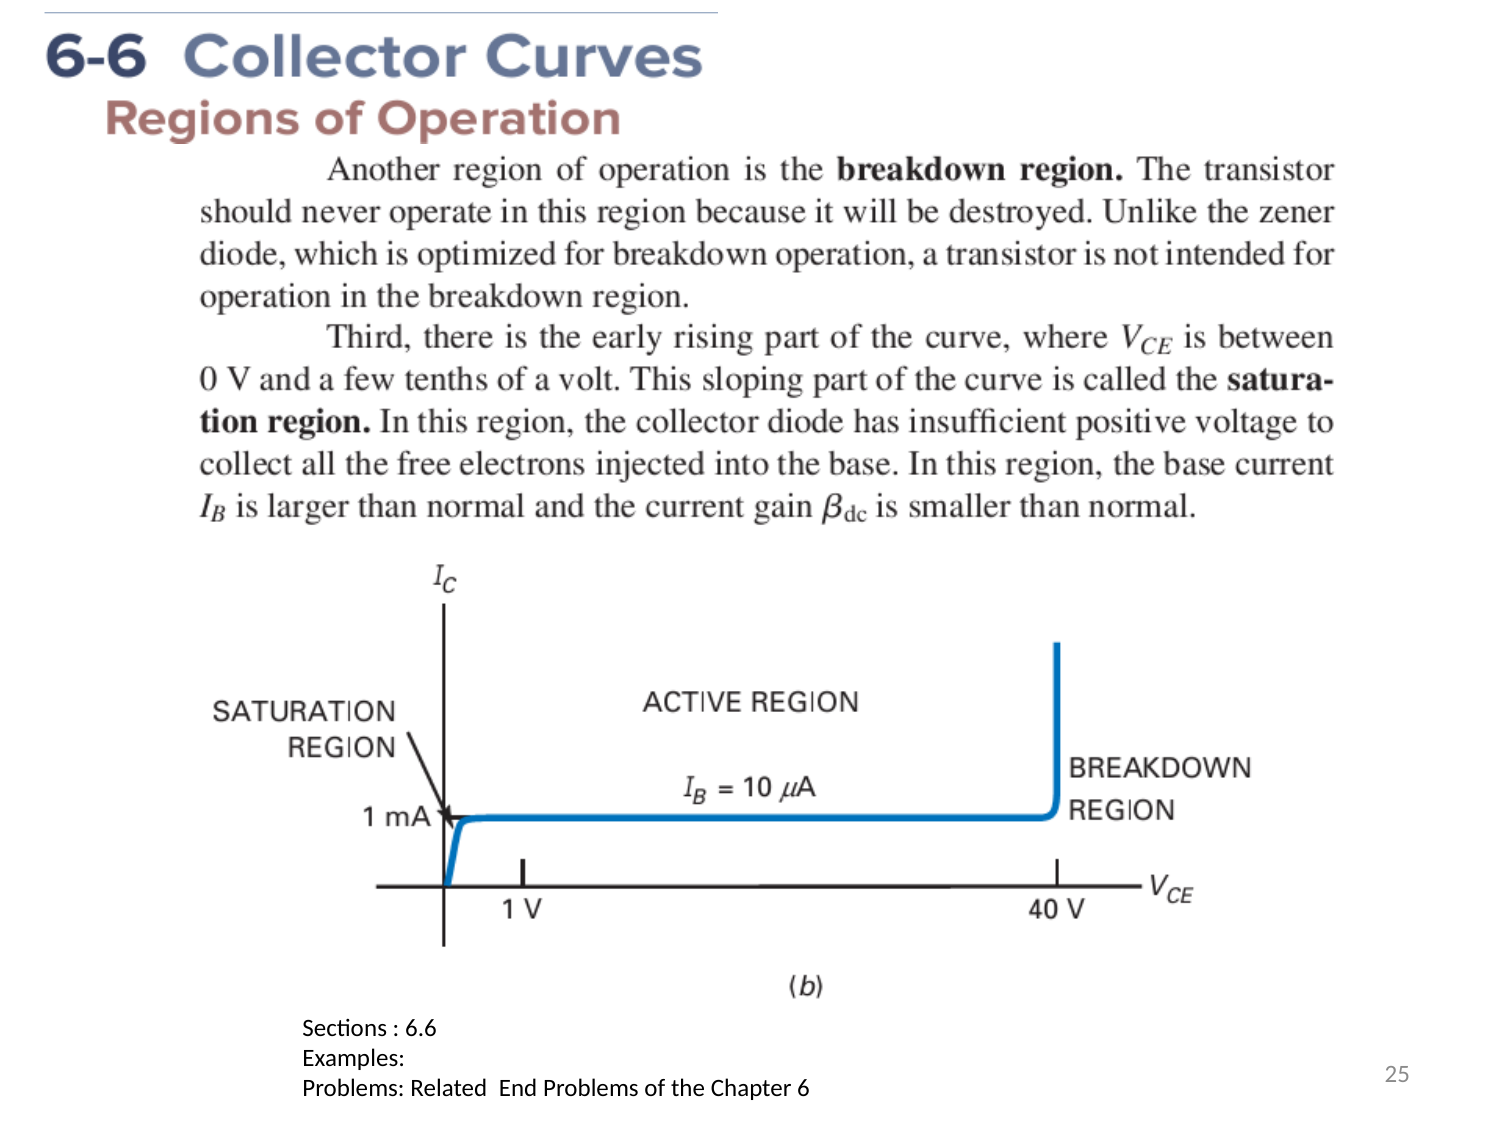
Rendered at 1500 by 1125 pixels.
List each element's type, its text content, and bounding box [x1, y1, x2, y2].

picture [37, 12, 718, 144]
subtitle [24, 24, 1475, 1000]
picture [189, 549, 1325, 1005]
picture [189, 148, 1384, 536]
slide_number 25 [1074, 1042, 1425, 1103]
footer Sections : 6.6 Examples: Problems: Related End Problems of the Chapter 6 [287, 1013, 1238, 1100]
